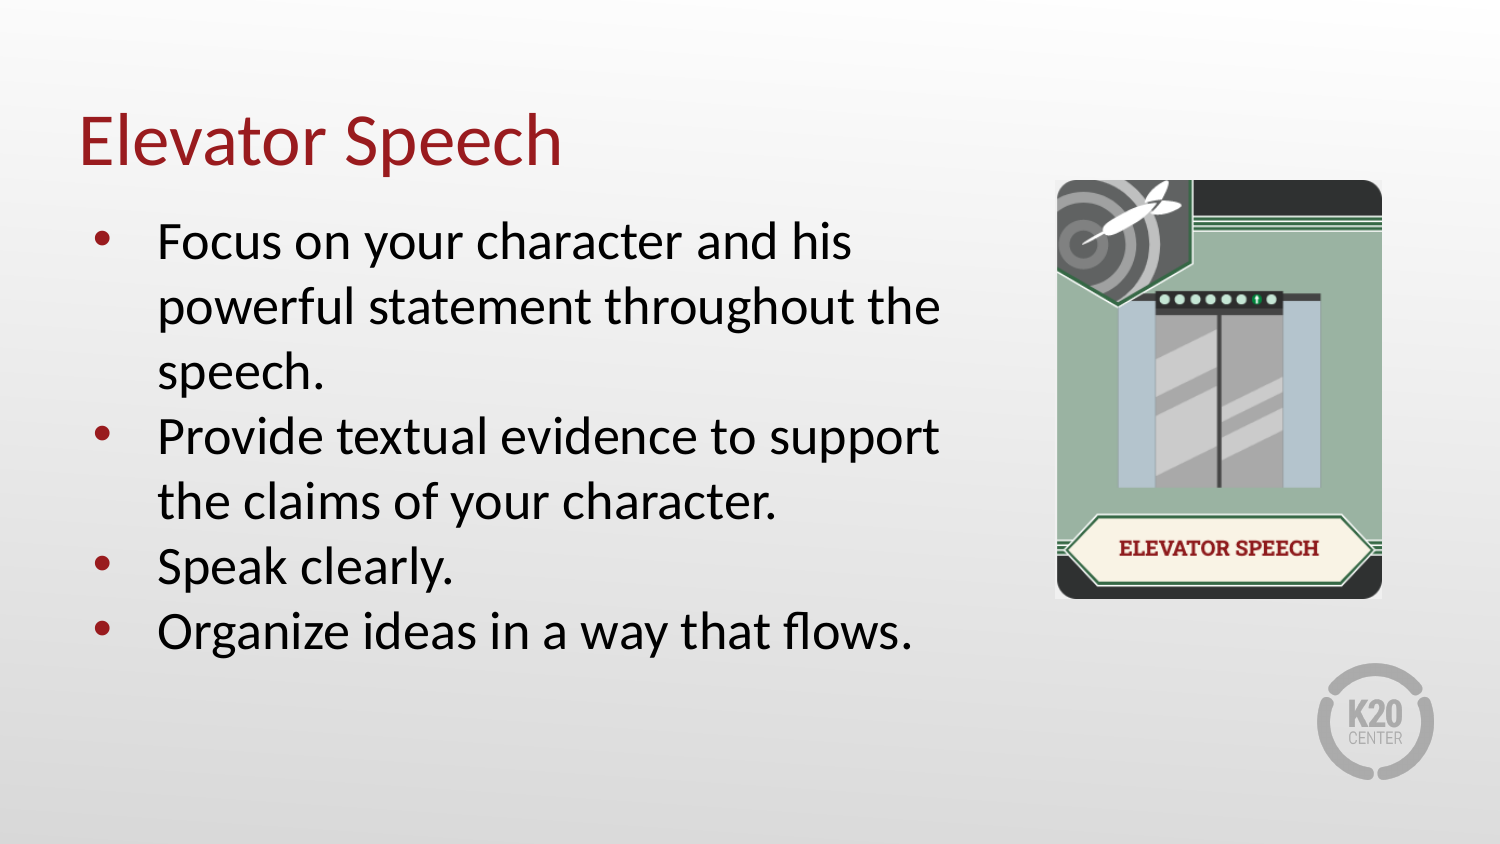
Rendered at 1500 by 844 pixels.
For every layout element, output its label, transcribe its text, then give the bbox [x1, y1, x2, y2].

title Elevator Speech [78, 40, 1429, 181]
picture [1055, 180, 1382, 600]
list Focus on your character and his powerful statement throughout the speech. Provide textual evidence to support the claims of your character. Speak clearly. Organize ideas in a way that flows. [67, 198, 1009, 739]
picture [1300, 646, 1451, 797]
